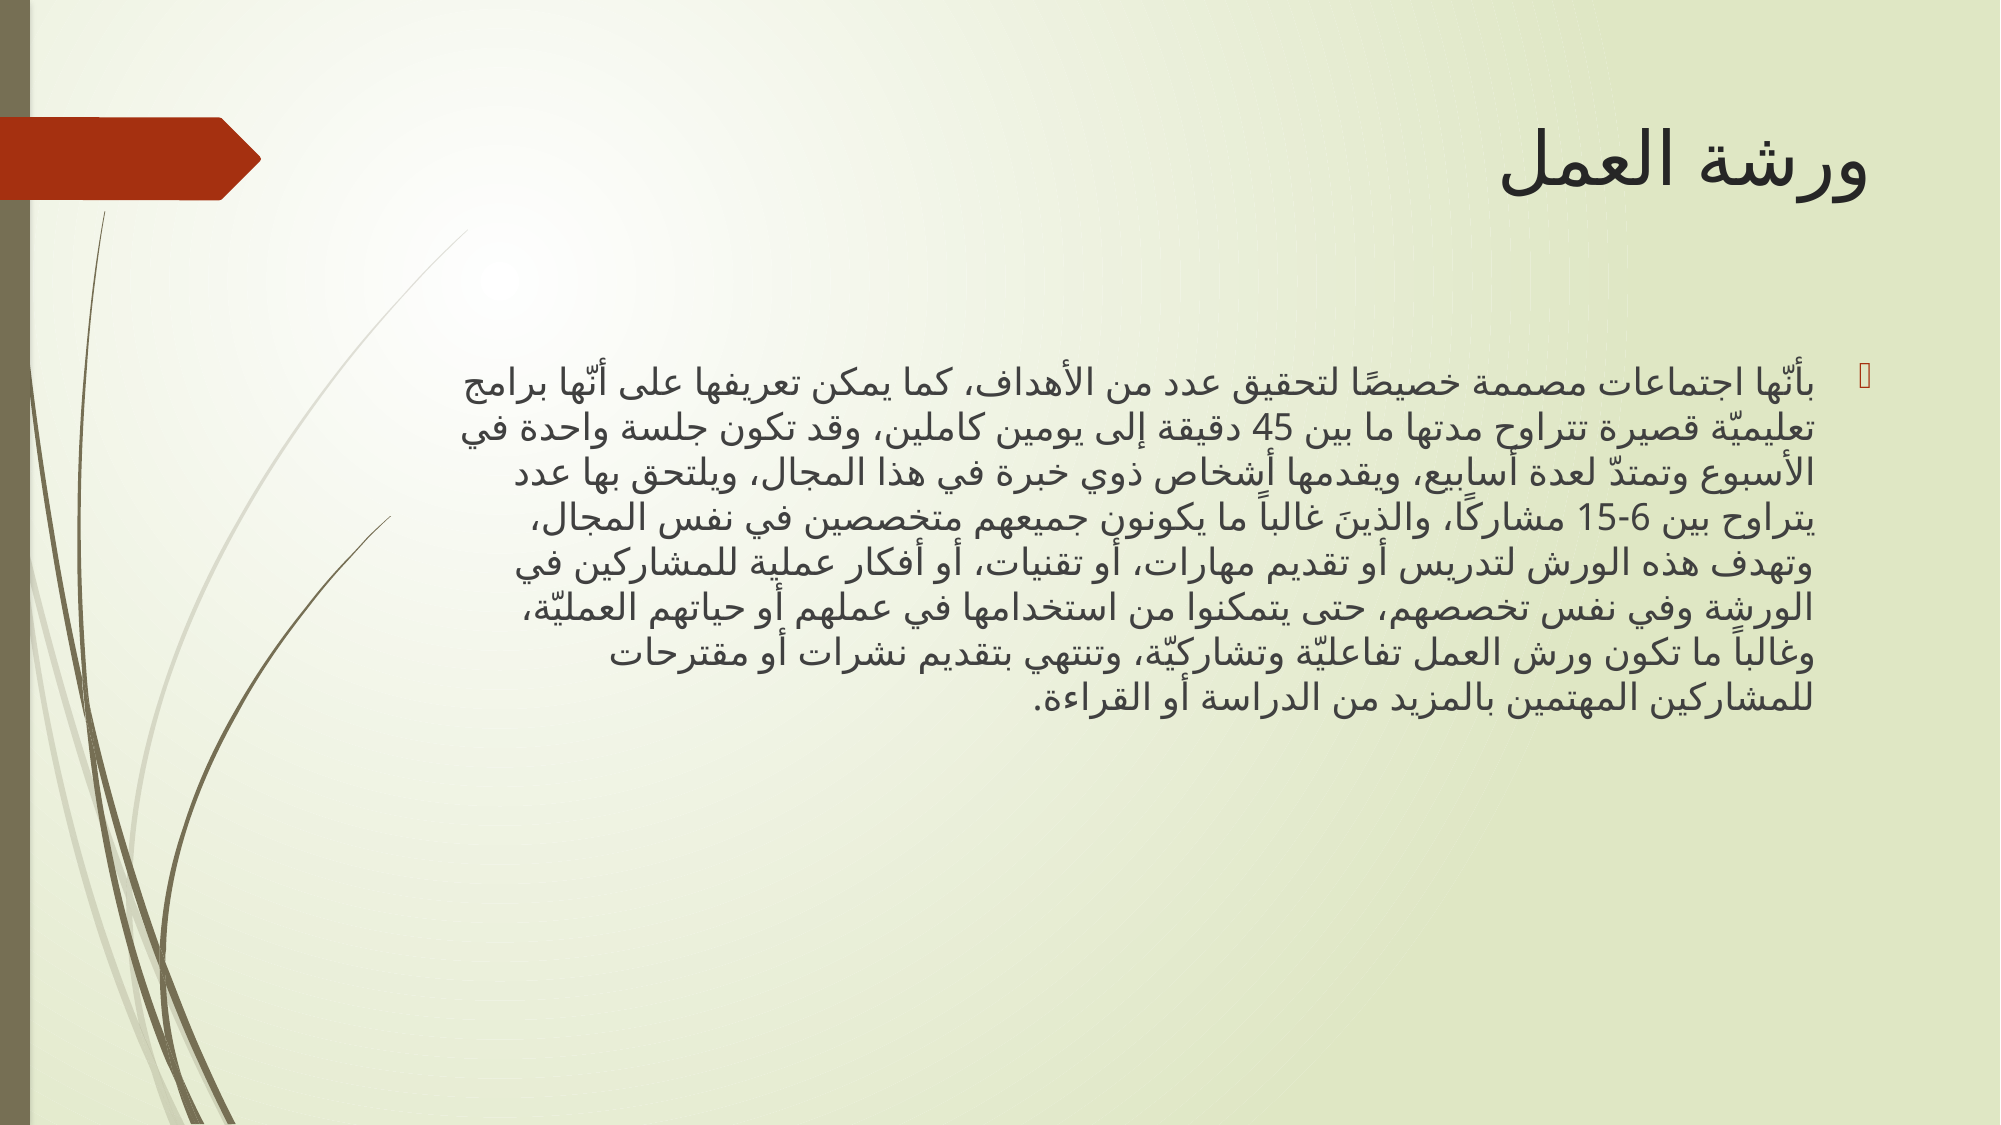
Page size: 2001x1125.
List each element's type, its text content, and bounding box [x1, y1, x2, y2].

list بأنّها اجتماعات مصممة خصيصًا لتحقيق عدد من الأهداف، كما يمكن تعريفها على أنّها برامج تعليميّة قصيرة تتراوح مدتها ما بين 45 دقيقة إلى يومين كاملين، وقد تكون جلسة واحدة في الأسبوع وتمتدّ لعدة أسابيع، ويقدمها أشخاص ذوي خبرة في هذا المجال، ويلتحق بها عدد يتراوح بين 6-15 مشاركًا، والذينَ غالباً ما يكونون جميعهم متخصصين في نفس المجال، وتهدف هذه الورش لتدريس أو تقديم مهارات، أو تقنيات، أو أفكار عملية للمشاركين في الورشة وفي نفس تخصصهم، حتى يتمكنوا من استخدامها في عملهم أو حياتهم العمليّة، وغالباً ما تكون ورش العمل تفاعليّة وتشاركيّة، وتنتهي بتقديم نشرات أو مقترحات للمشاركين المهتمين بالمزيد من الدراسة أو القراءة. [424, 350, 1888, 970]
title ورشة العمل [425, 102, 1888, 313]
